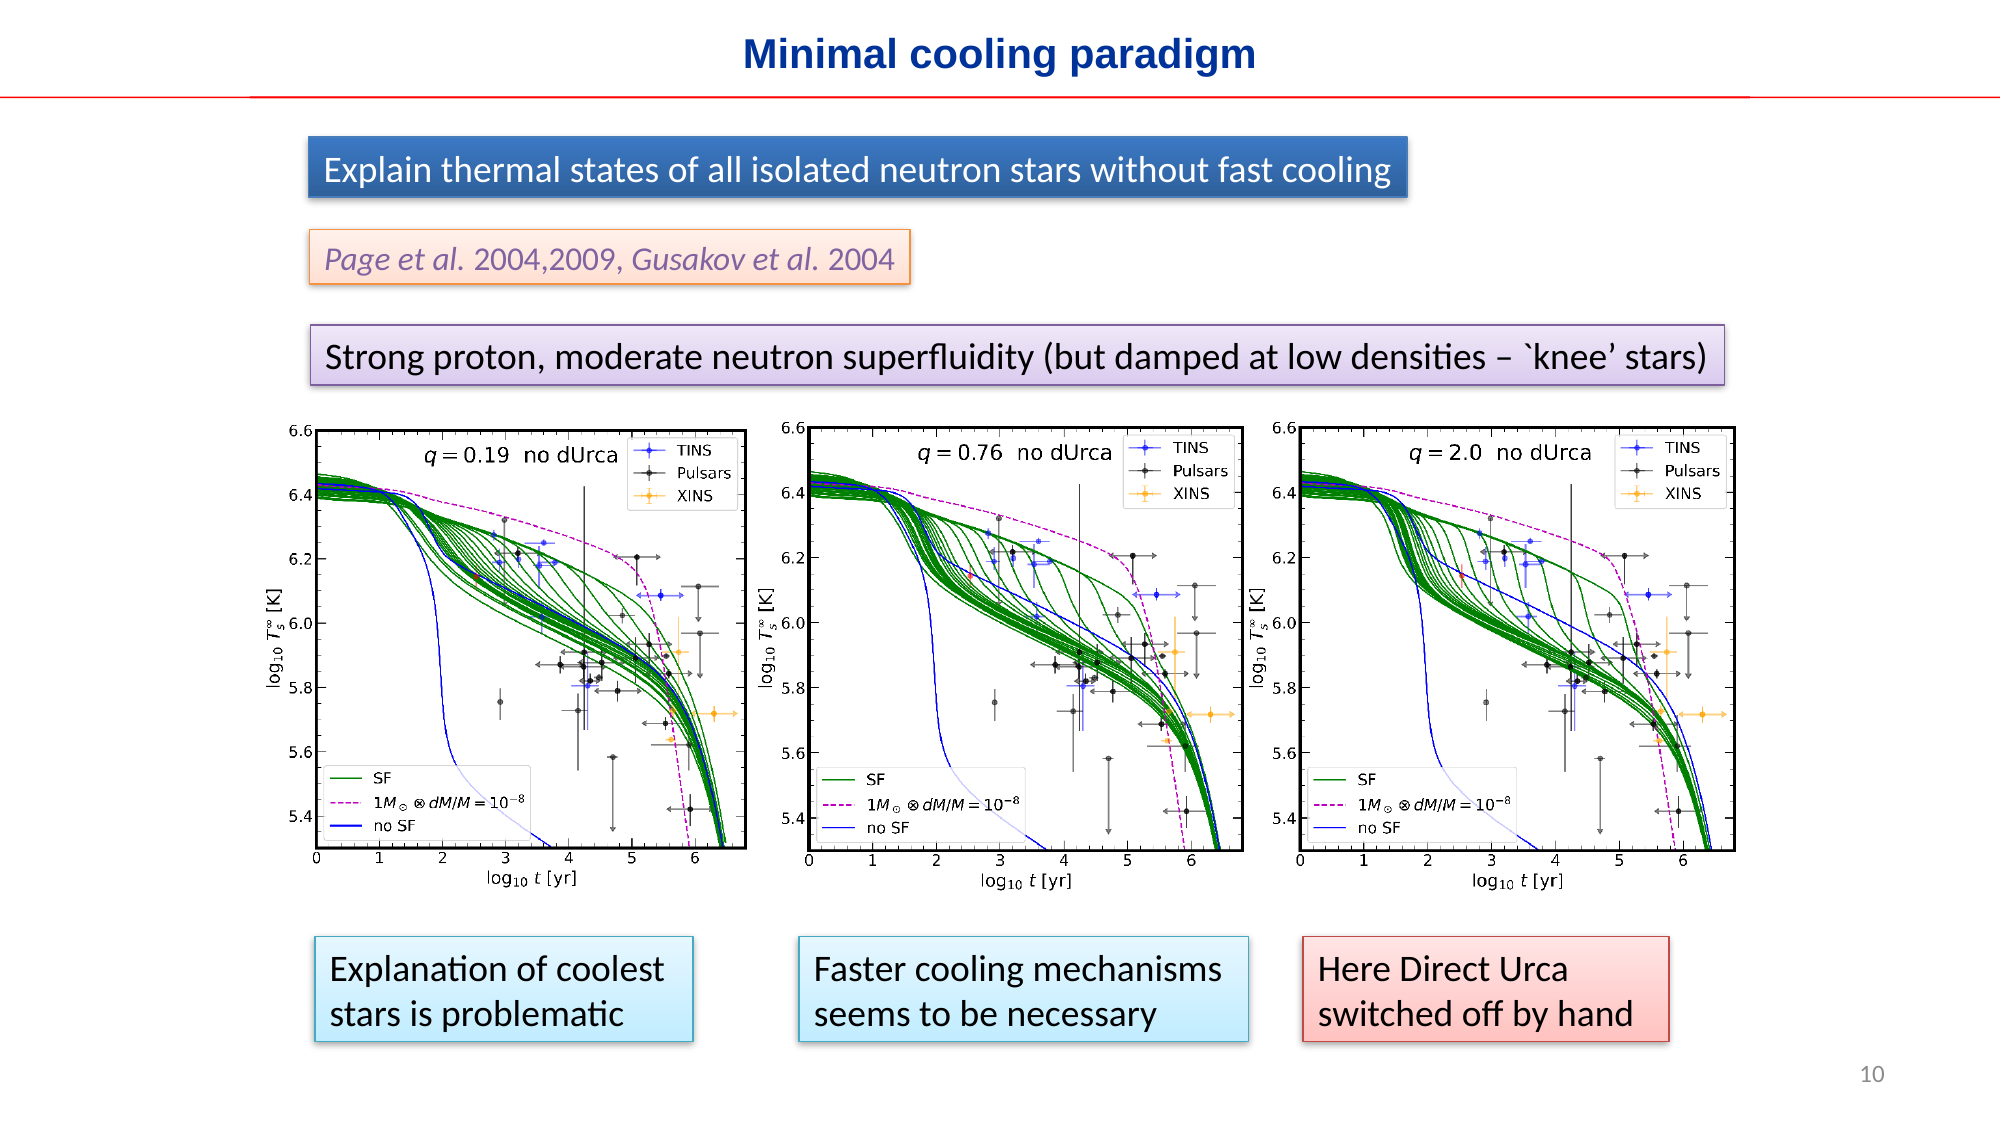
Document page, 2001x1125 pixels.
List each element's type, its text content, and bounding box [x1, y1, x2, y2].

picture [259, 414, 1741, 897]
text_box Strong proton, moderate neutron superfluidity (but damped at low densities – `knee’ stars) [310, 324, 1725, 386]
slide_number 10 [1433, 1042, 1900, 1103]
text_box Faster cooling mechanisms seems to be necessary [798, 936, 1249, 1042]
text_box Page et al. 2004,2009, Gusakov et al. 2004 [309, 229, 911, 285]
text_box Here Direct Urca switched off by hand [1302, 936, 1670, 1042]
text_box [0, 18, 2000, 98]
text_box Explanation of coolest stars is problematic [314, 936, 694, 1042]
text_box Explain thermal states of all isolated neutron stars without fast cooling [308, 136, 1408, 198]
